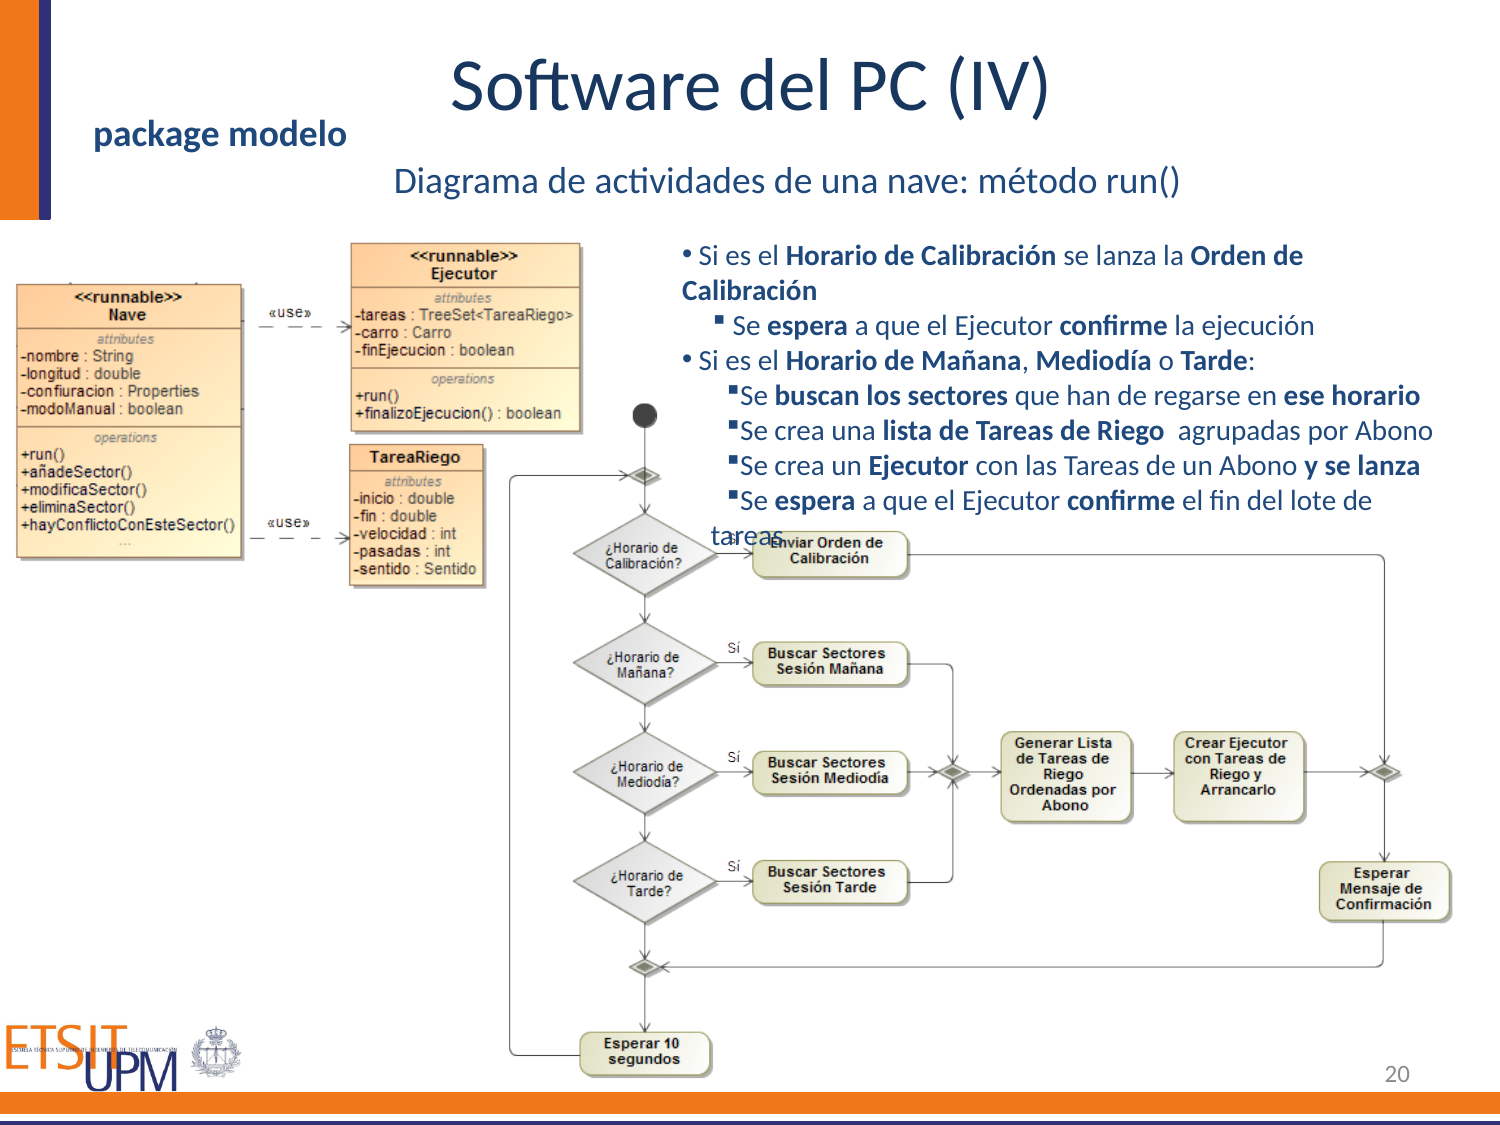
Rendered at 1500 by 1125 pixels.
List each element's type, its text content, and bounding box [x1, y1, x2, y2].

text_box [0, 0, 39, 220]
text_box Diagrama de actividades de una nave: método run() [378, 148, 1197, 209]
text_box [0, 1092, 1500, 1114]
text_box Software del PC (IV) [76, 23, 1427, 138]
text_box [39, 0, 51, 220]
text_box package modelo [78, 101, 363, 162]
text_box Si es el Horario de Calibración se lanza la Orden de Calibración Se espera a que el Ejecutor confirme la ejecución Si es el Horario de Mañana, Mediodía o Tarde: Se buscan los sectores que han de regarse en ese horario Se crea una lista de Tareas de Riego agrupadas por Abono Se crea un Ejecutor con las Tareas de un Abono y se lanza Se espera a que el Ejecutor confirme el fin del lote de tareas [667, 229, 1459, 379]
picture [5, 1022, 243, 1094]
picture [6, 231, 1471, 1095]
text_box [0, 1121, 1500, 1125]
